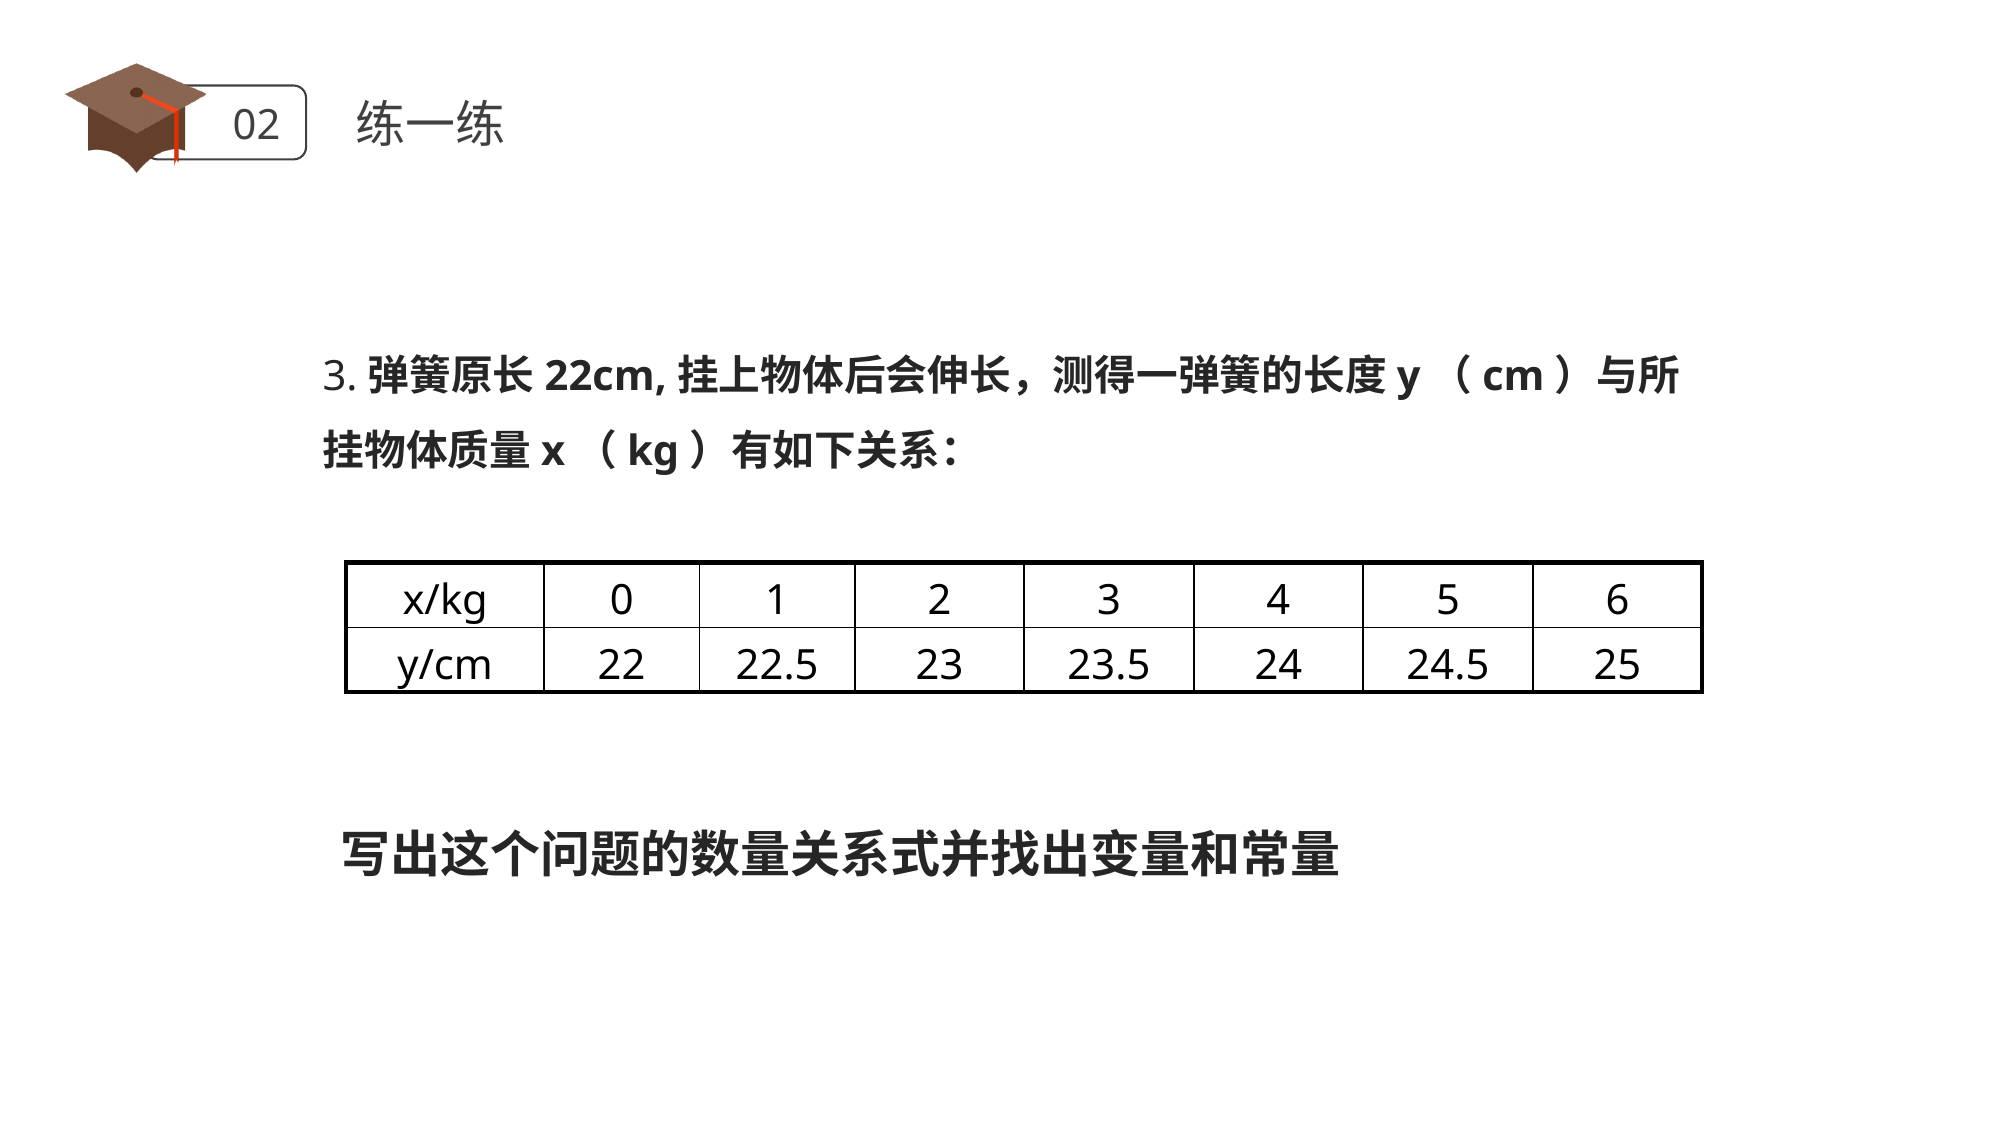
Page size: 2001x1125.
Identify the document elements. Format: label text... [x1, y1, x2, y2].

table_header 2 [856, 565, 1023, 627]
text_box 写出这个问题的数量关系式并找出变量和常量 [325, 814, 1683, 890]
table_header 5 [1364, 565, 1532, 627]
table_cell 24.5 [1364, 628, 1532, 690]
text_box 3.弹簧原长22cm,挂上物体后会伸长，测得一弹簧的长度y（cm）与所挂物体质量x（kg）有如下关系： [307, 316, 1703, 481]
table_cell 22 [545, 628, 699, 690]
table_header x/kg [348, 565, 543, 627]
table_header 6 [1534, 565, 1700, 627]
table_cell 22.5 [700, 628, 854, 690]
table_header 4 [1195, 565, 1362, 627]
table_header 1 [700, 565, 854, 627]
table_cell 23 [856, 628, 1023, 690]
table_header 3 [1025, 565, 1193, 627]
table_cell y/cm [348, 628, 543, 690]
table_cell 23.5 [1025, 628, 1193, 690]
table_cell 25 [1534, 628, 1700, 690]
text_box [63, 61, 957, 175]
table_cell 24 [1195, 628, 1362, 690]
table_header 0 [545, 565, 699, 627]
